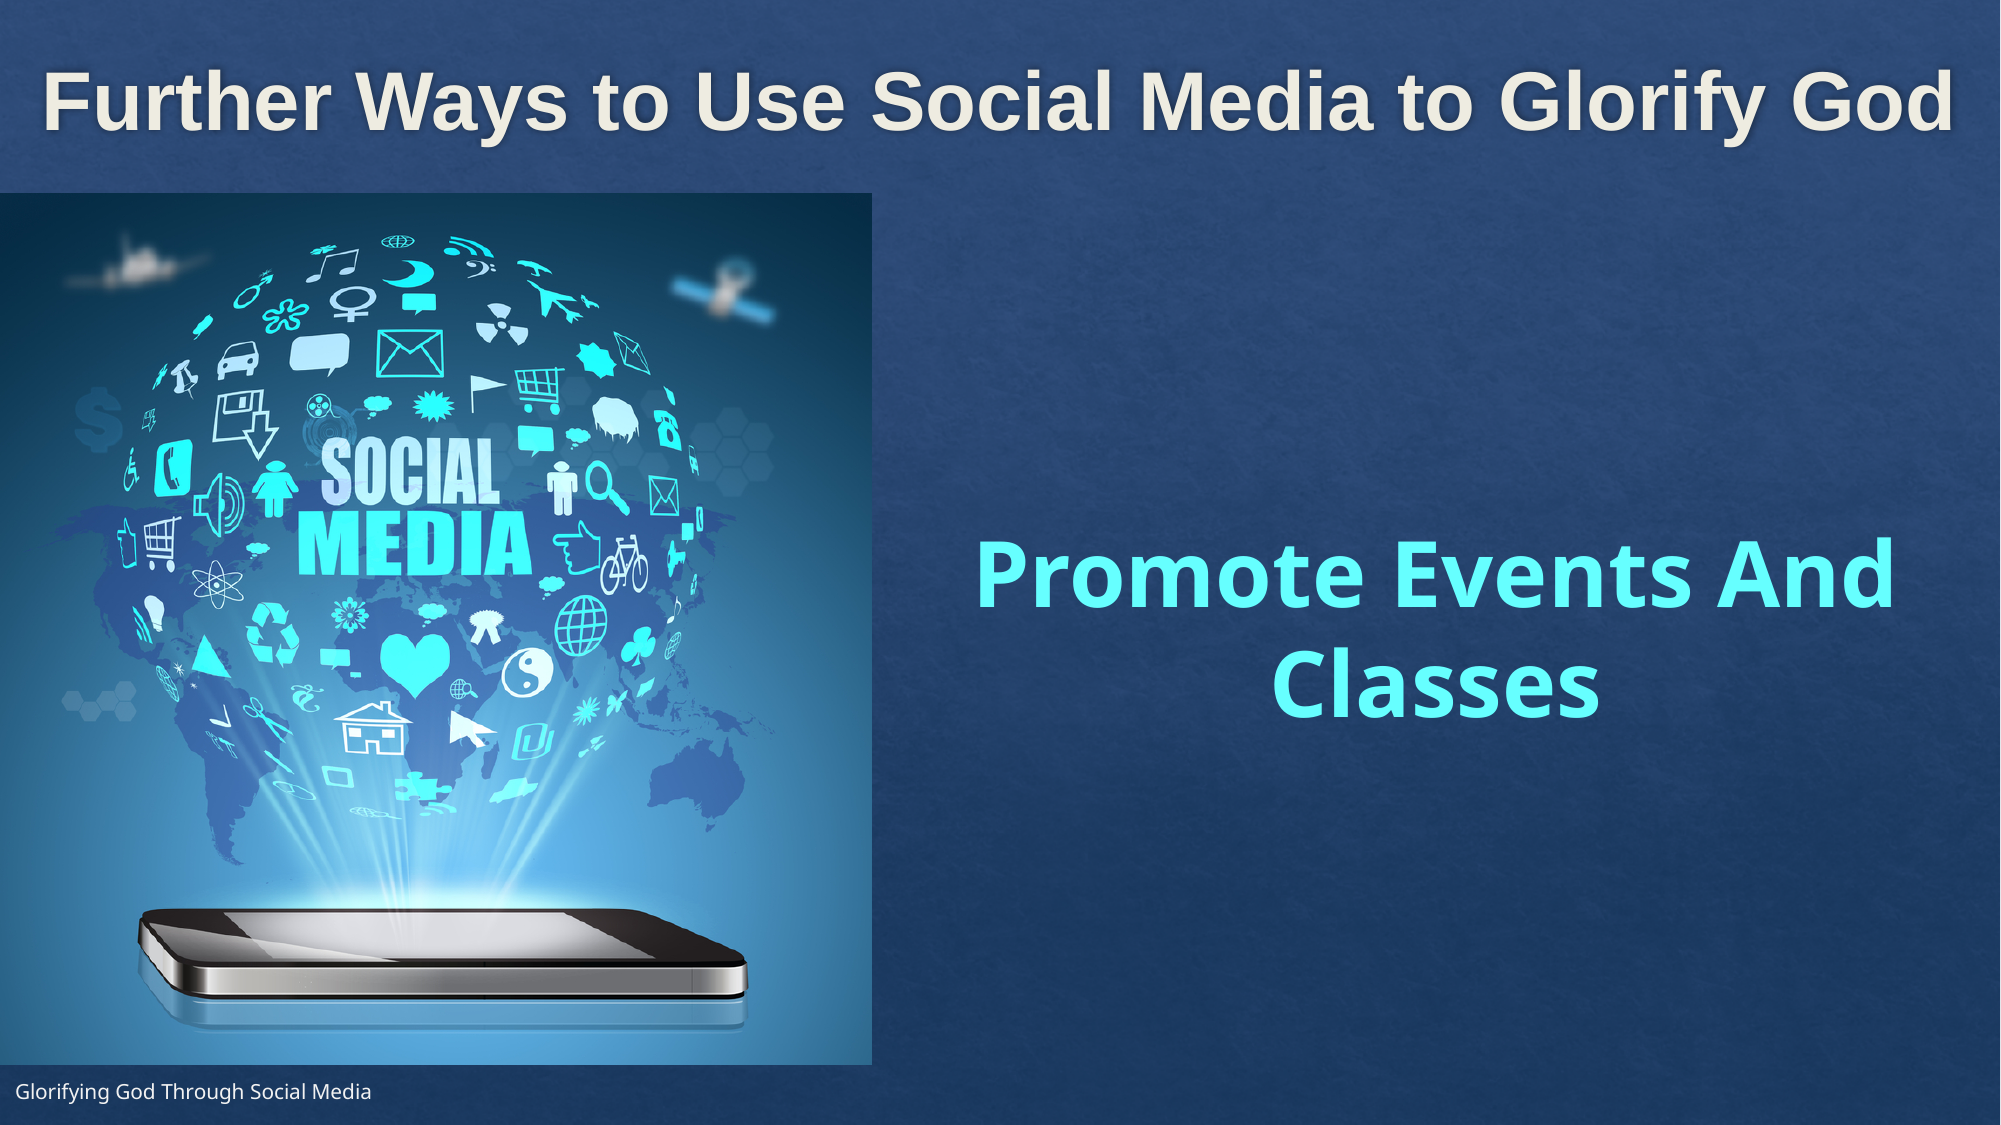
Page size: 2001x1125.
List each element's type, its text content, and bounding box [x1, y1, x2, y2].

title Further Ways to Use Social Media to Glorify God [0, 0, 2000, 194]
picture [0, 193, 872, 1066]
footer Glorifying God Through Social Media [0, 1060, 1095, 1121]
text_box Promote Events And Classes [879, 508, 2000, 744]
